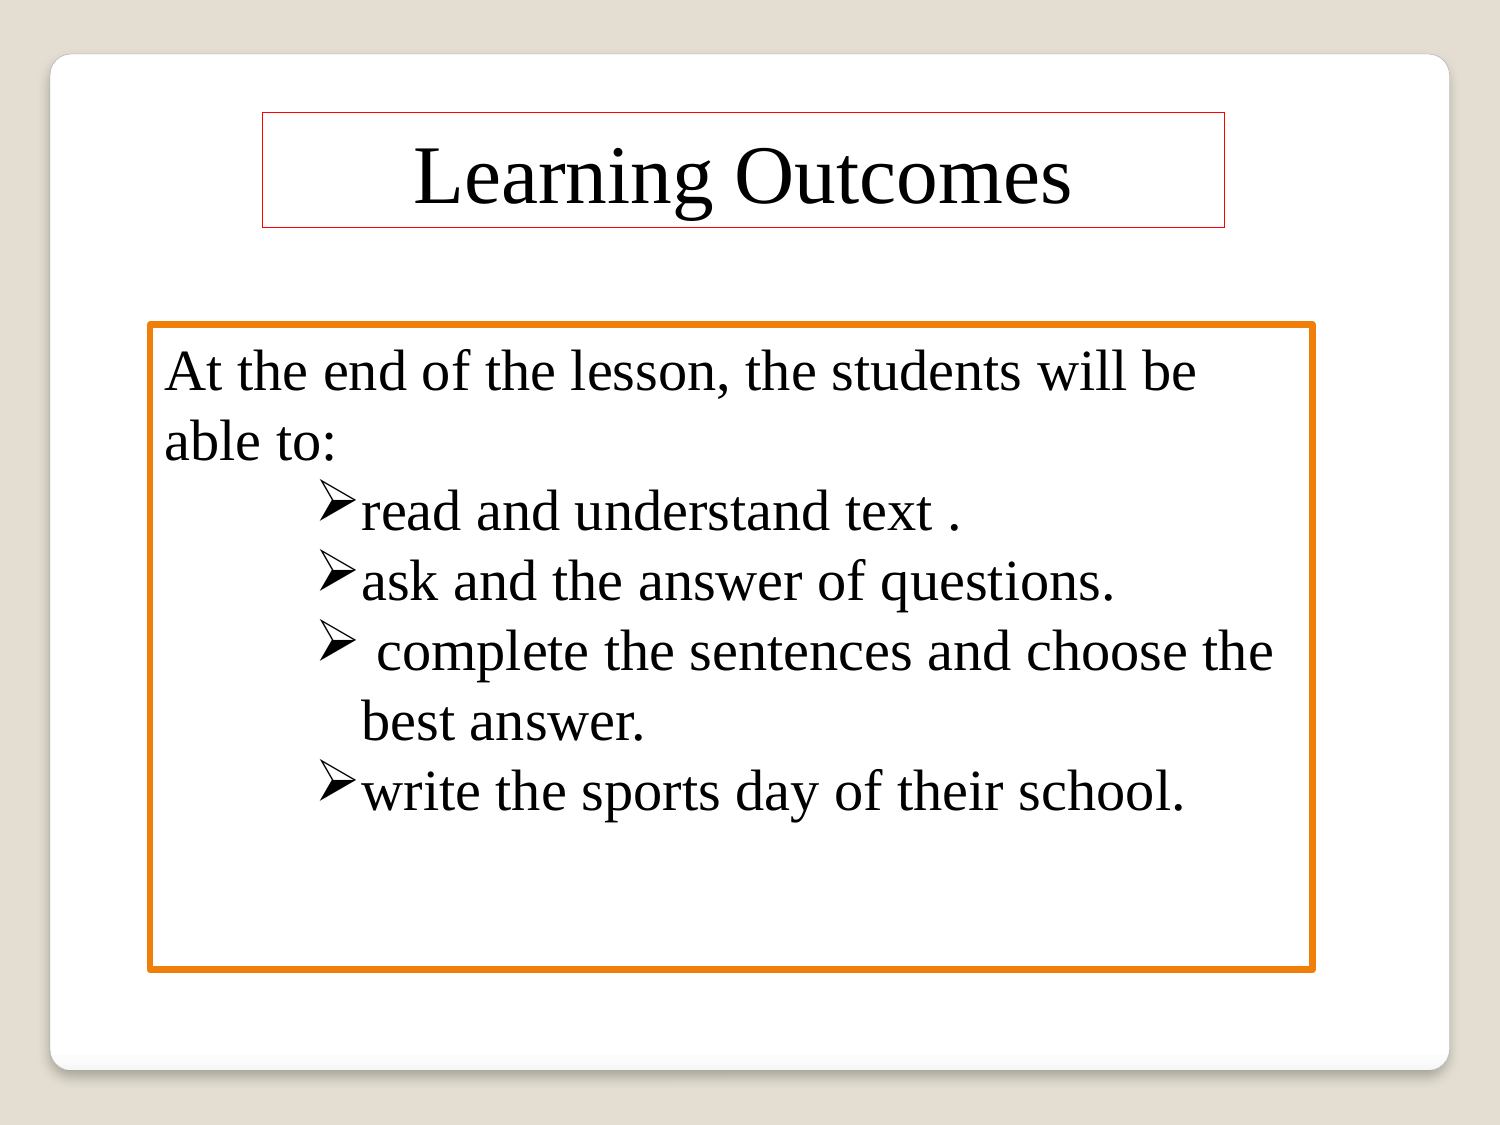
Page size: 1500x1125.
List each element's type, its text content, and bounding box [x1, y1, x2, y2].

text_box At the end of the lesson, the students will be able to: read and understand text . ask and the answer of questions. complete the sentences and choose the best answer. write the sports day of their school. [147, 321, 1316, 973]
text_box Learning Outcomes [262, 112, 1225, 228]
